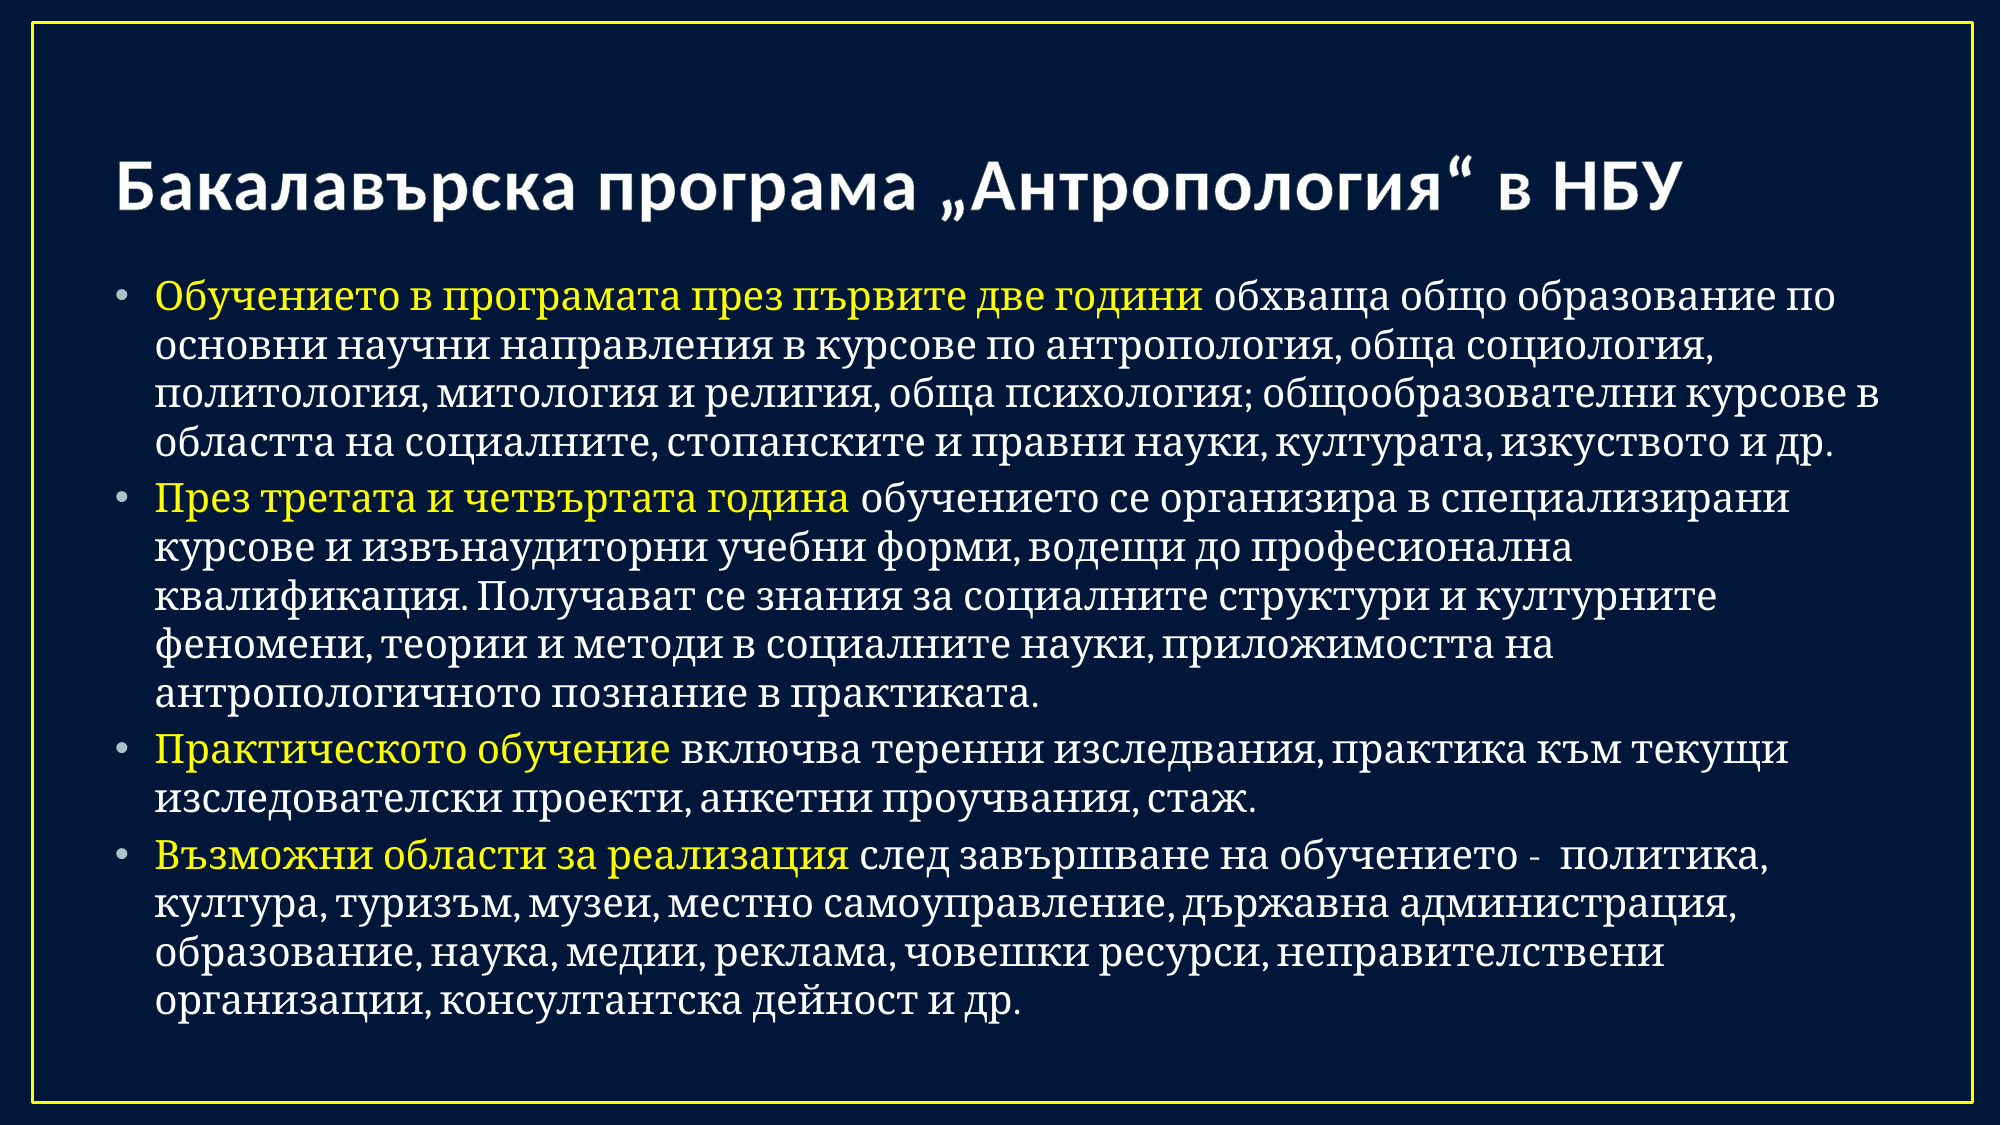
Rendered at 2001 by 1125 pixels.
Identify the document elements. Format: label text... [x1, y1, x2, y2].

title Бакалавърска програма „Антропология“ в НБУ [99, 45, 1900, 233]
list Обучението в програмата през първите две години обхваща общо образование по основни научни направления в курсове по антропология, обща социология, политология, митология и религия, обща психология; общообразователни курсове в областта на социалните, стопанските и правни науки, културата, изкуството и др. През третата и четвъртата година обучението се организира в специализирани курсове и извънаудиторни учебни форми, водещи до професионална квалификация. Получават се знания за социалните структури и културните феномени, теории и методи в социалните науки, приложимостта на антропологичното познание в практиката. Практическото обучение включва теренни изследвания, практика към текущи изследователски проекти, анкетни проучвания, стаж. Възможни области за реализация след завършване на обучението - политика, култура, туризъм, музеи, местно самоуправление, държавна администрация, образование, наука, медии, реклама, човешки ресурси, неправителствени организации, консултантска дейност и др. [99, 262, 1900, 1071]
